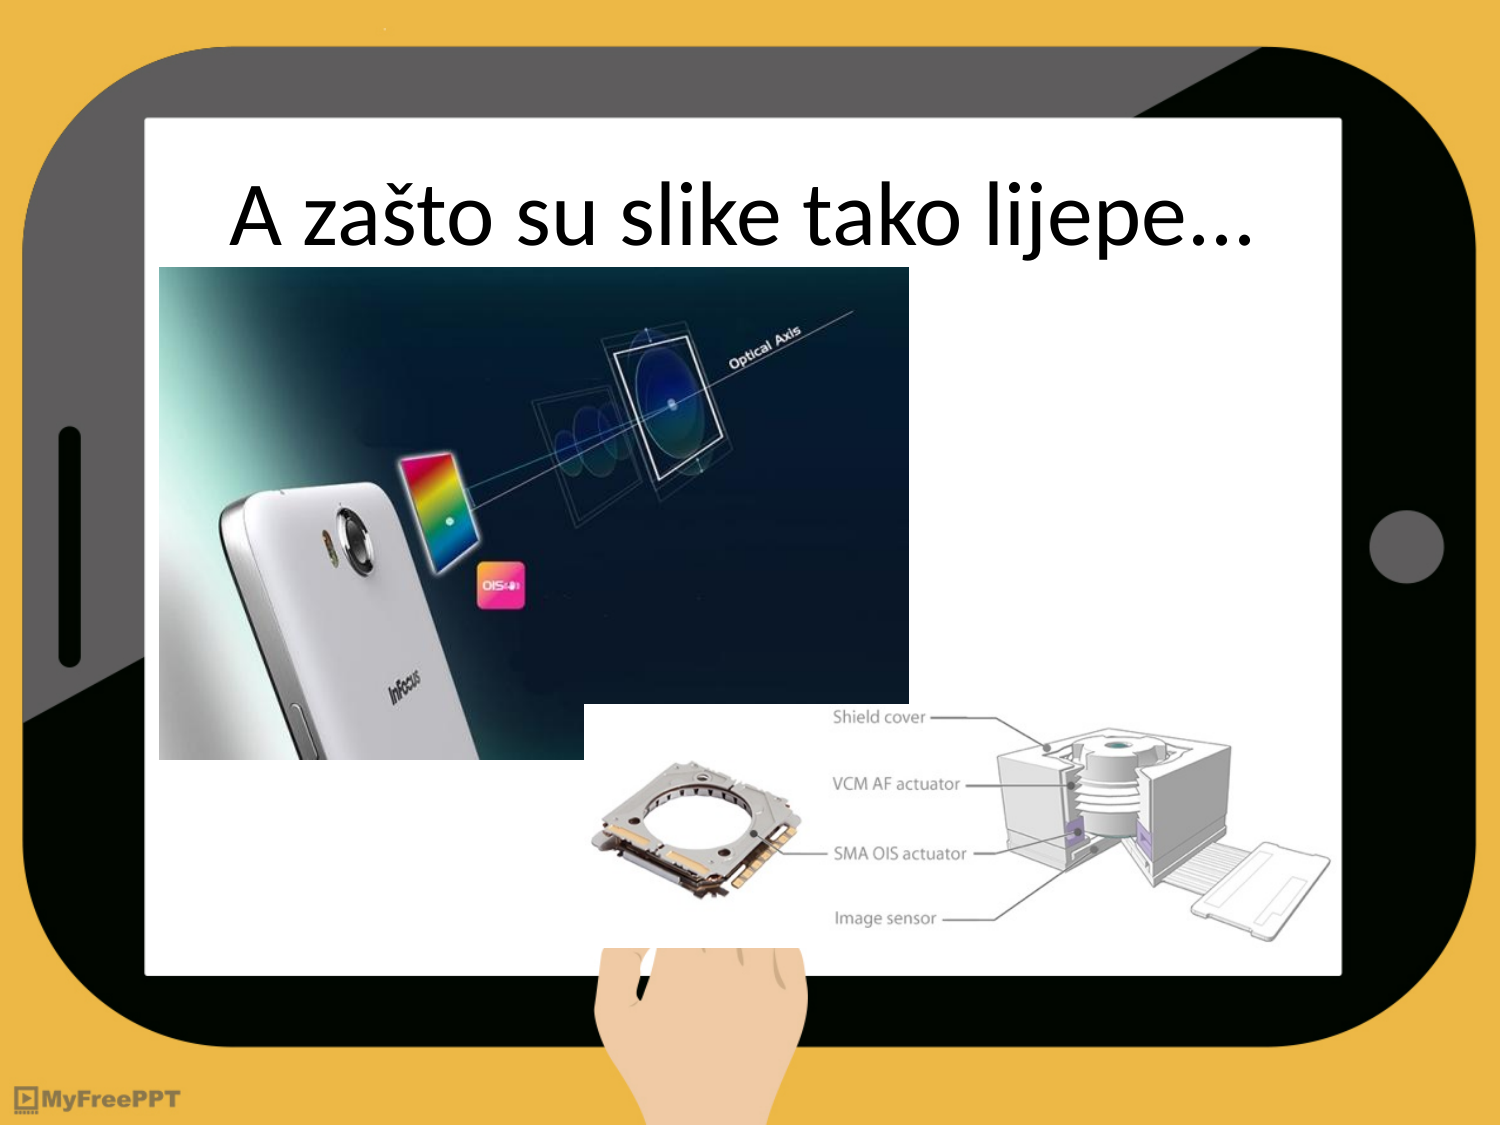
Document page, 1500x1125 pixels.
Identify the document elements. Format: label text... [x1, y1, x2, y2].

picture [0, 0, 1500, 1125]
title A zašto su slike tako lijepe... [150, 115, 1338, 303]
